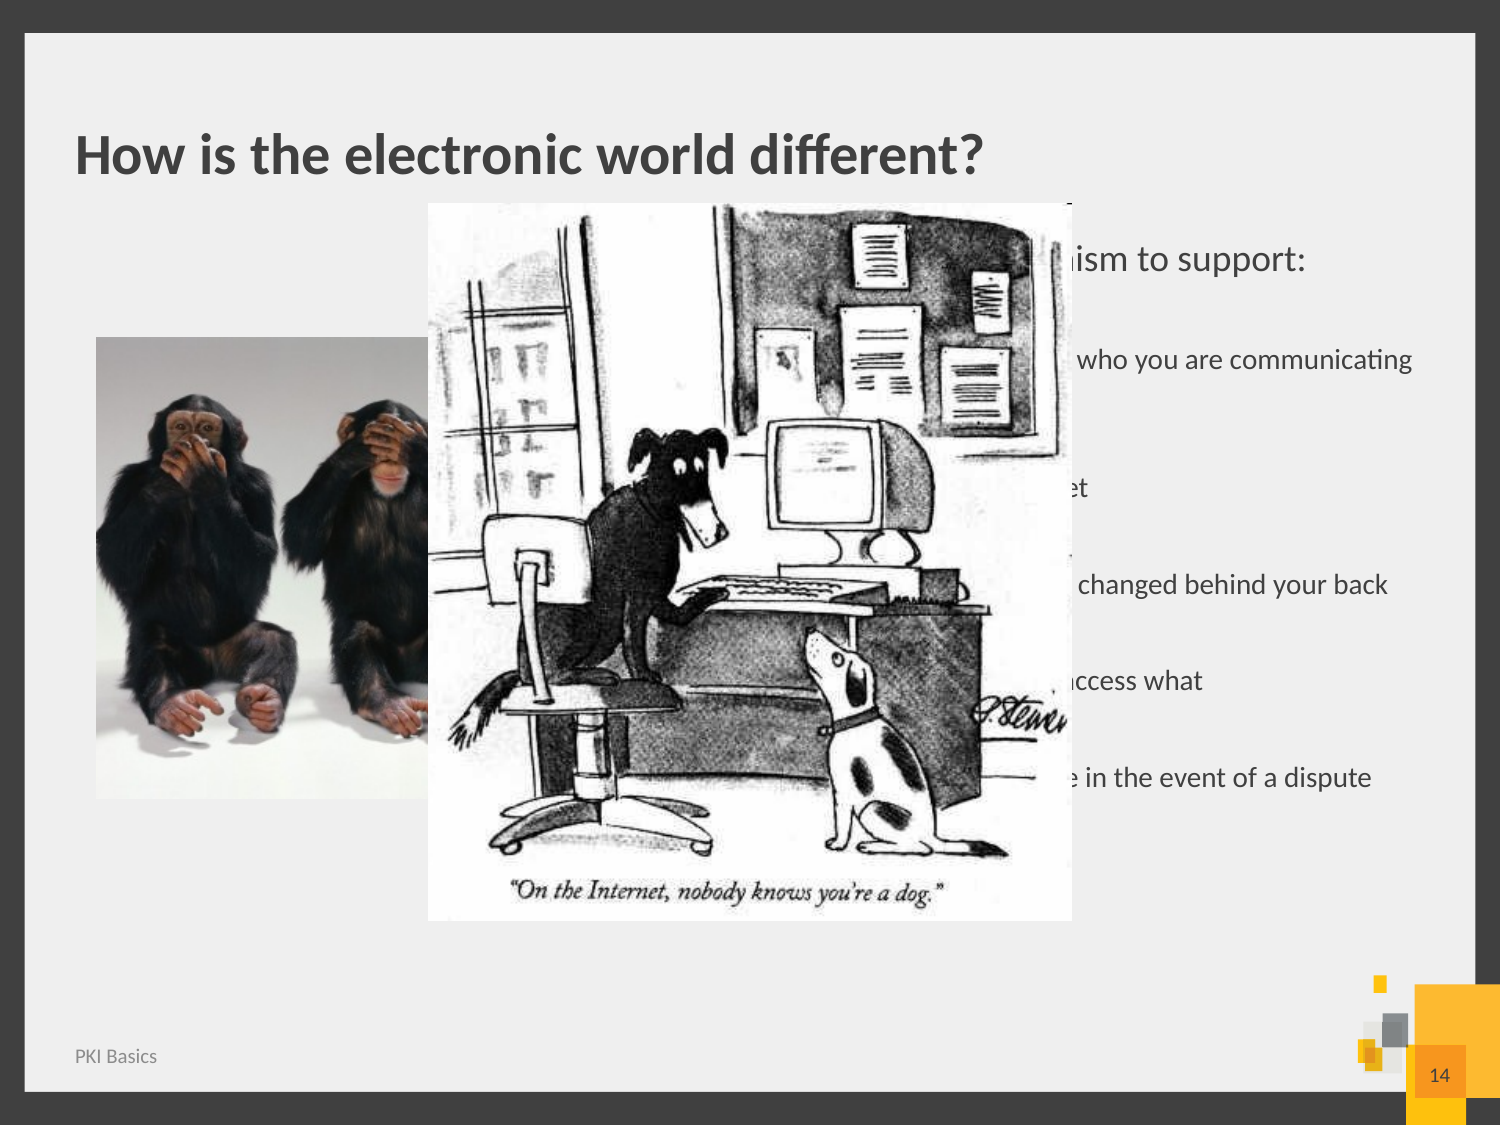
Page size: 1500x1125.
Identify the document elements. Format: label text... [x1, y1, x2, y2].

picture [96, 203, 1072, 922]
slide_number 14 [1407, 1056, 1473, 1087]
list You need a mechanism to support: Authentication Be sure you know who you are communicating with Confidentiality Keep secrets secret Integrity Be sure nothing is changed behind your back Access Control Control who can access what Non-repudiation Have the evidence in the event of a dispute [740, 239, 1423, 1010]
footer PKI Basics [75, 1038, 752, 1069]
title How is the electronic world different? [75, 50, 1425, 188]
